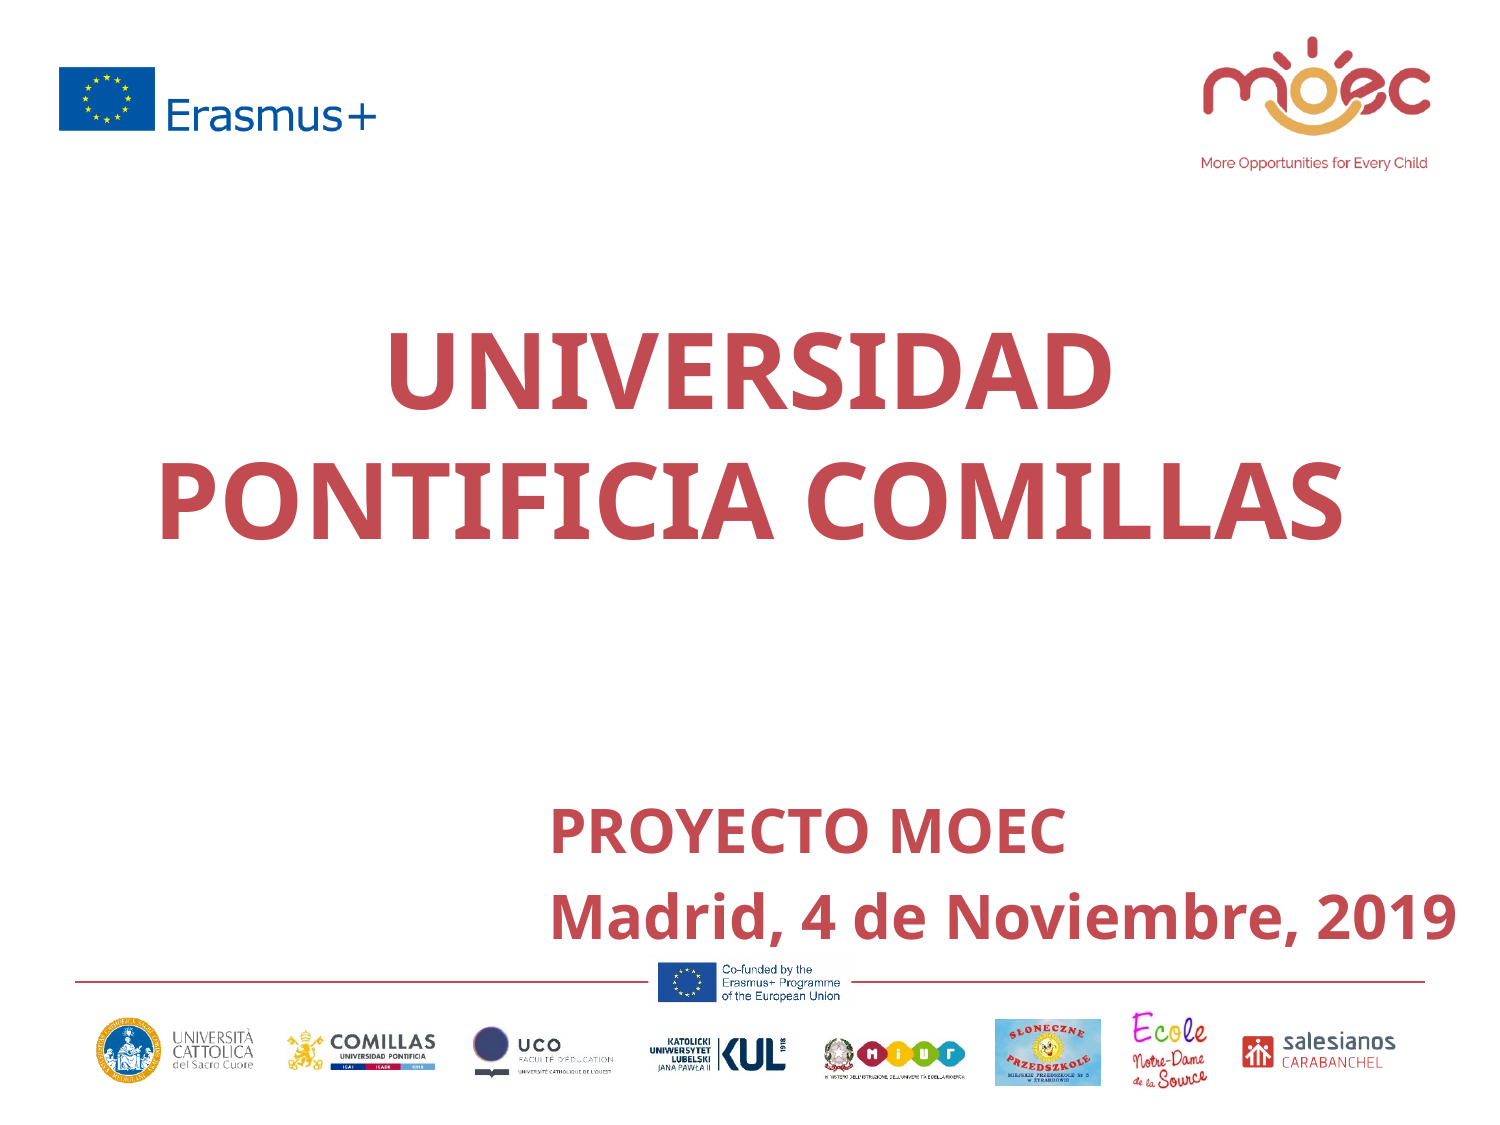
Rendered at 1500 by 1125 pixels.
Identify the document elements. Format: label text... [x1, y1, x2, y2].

subtitle PROYECTO MOEC Madrid, 4 de Noviembre, 2019 [533, 786, 1500, 985]
picture [40, 48, 394, 149]
picture [995, 1019, 1101, 1086]
picture [287, 1030, 435, 1070]
picture [92, 1014, 257, 1086]
picture [1240, 1029, 1399, 1070]
title UNIVERSIDAD PONTIFICIA COMILLAS [112, 239, 1388, 632]
picture [823, 1037, 967, 1080]
picture [1184, 26, 1444, 177]
picture [1131, 1011, 1210, 1089]
picture [465, 1019, 621, 1085]
picture [648, 985, 852, 1009]
picture [643, 1031, 792, 1077]
